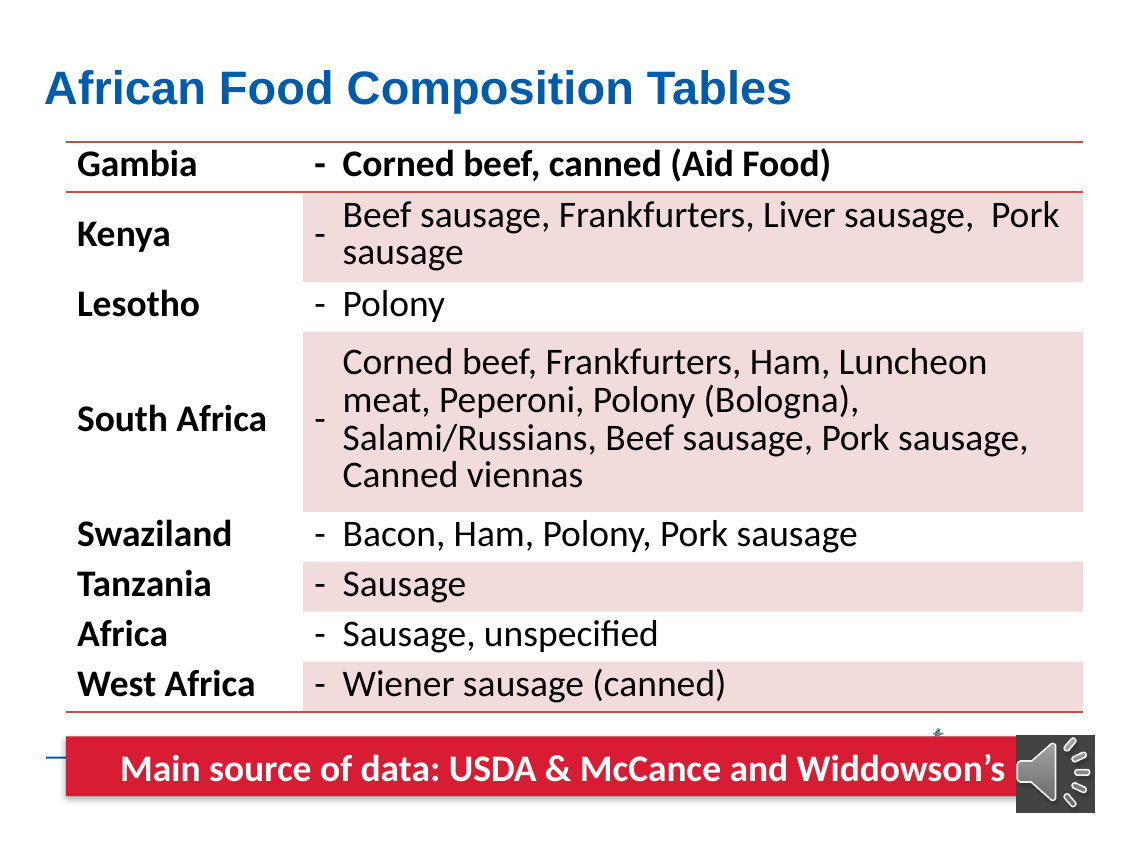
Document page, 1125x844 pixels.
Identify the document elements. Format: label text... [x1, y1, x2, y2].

table_cell - [303, 612, 331, 662]
table_cell - [303, 282, 331, 332]
table_cell Swaziland [66, 512, 303, 562]
table_cell - [303, 662, 331, 711]
table_cell - [303, 193, 331, 282]
table_cell Tanzania [66, 562, 303, 612]
title African Food Composition Tables [36, 57, 1079, 115]
table_cell - [303, 512, 331, 562]
table_header - [303, 143, 331, 191]
text_box Main source of data: USDA & McCance and Widdowson’s [65, 736, 1011, 797]
table_cell Lesotho [66, 282, 303, 332]
table_cell Sausage, unspecified [331, 612, 1083, 662]
table_cell Beef sausage, Frankfurters, Liver sausage, Pork sausage [331, 193, 1083, 282]
table_header Corned beef, canned (Aid Food) [331, 143, 1083, 191]
table_cell - [303, 562, 331, 612]
table_cell Polony [331, 282, 1083, 332]
table_cell Africa [66, 612, 303, 662]
table_cell Wiener sausage (canned) [331, 662, 1083, 711]
table_cell Kenya [66, 193, 303, 282]
table_cell West Africa [66, 662, 303, 711]
table_cell South Africa [66, 332, 303, 512]
picture [1015, 734, 1096, 815]
table_header Gambia [66, 143, 303, 191]
table_cell Corned beef, Frankfurters, Ham, Luncheon meat, Peperoni, Polony (Bologna), Salami/Russians, Beef sausage, Pork sausage, Canned viennas [331, 332, 1083, 512]
table_cell Bacon, Ham, Polony, Pork sausage [331, 512, 1083, 562]
table_cell - [303, 332, 331, 512]
table_cell Sausage [331, 562, 1083, 612]
